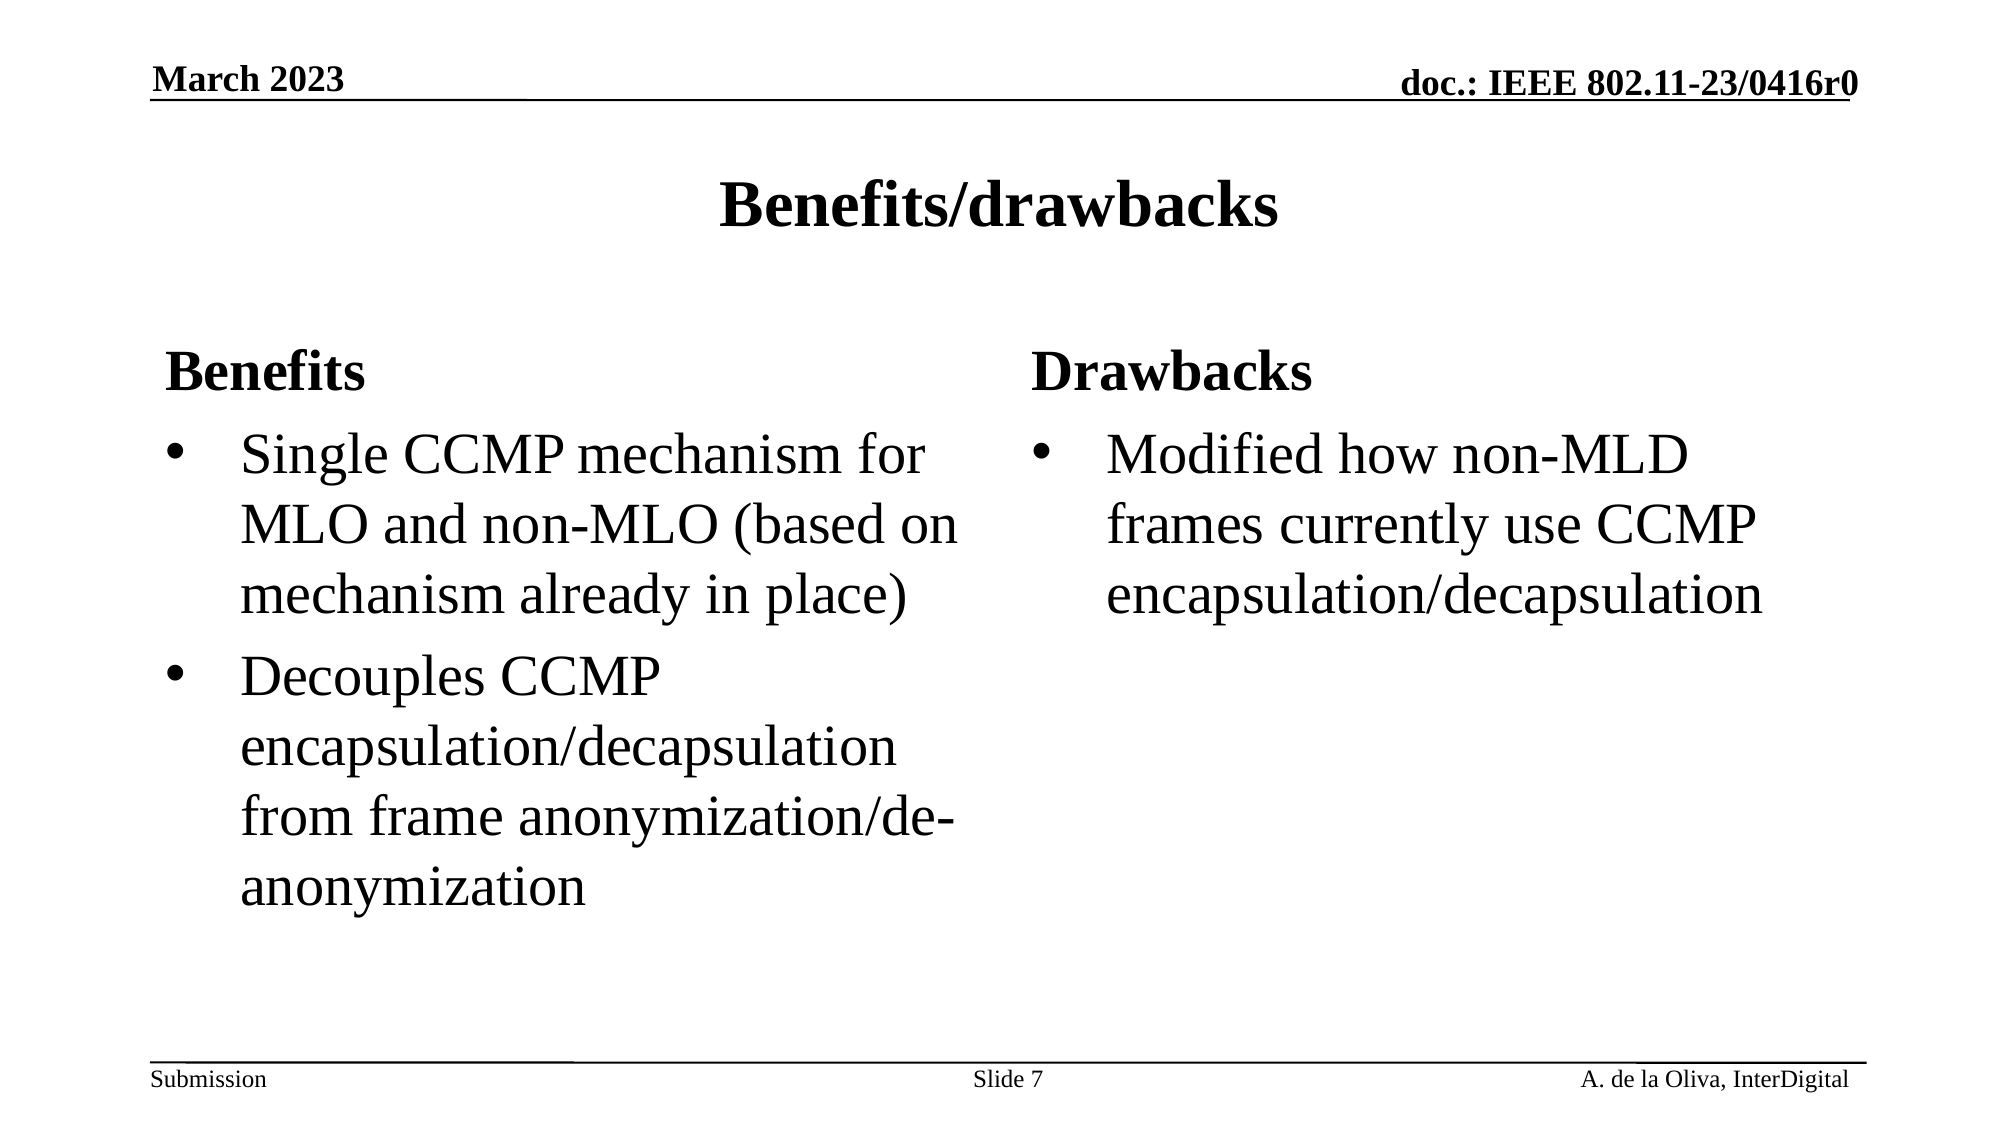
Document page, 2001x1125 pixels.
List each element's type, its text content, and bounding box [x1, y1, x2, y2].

title Benefits/drawbacks [149, 112, 1850, 288]
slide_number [152, 54, 563, 100]
footer A. de la Oliva, InterDigital [1152, 1061, 1850, 1093]
list Benefits Single CCMP mechanism for MLO and non-MLO (based on mechanism already in place) Decouples CCMP encapsulation/decapsulation from frame anonymization/de-anonymization [149, 324, 984, 1000]
slide_number Slide 7 [950, 1061, 1067, 1123]
list Drawbacks Modified how non-MLD frames currently use CCMP encapsulation/decapsulation [1016, 324, 1850, 1000]
